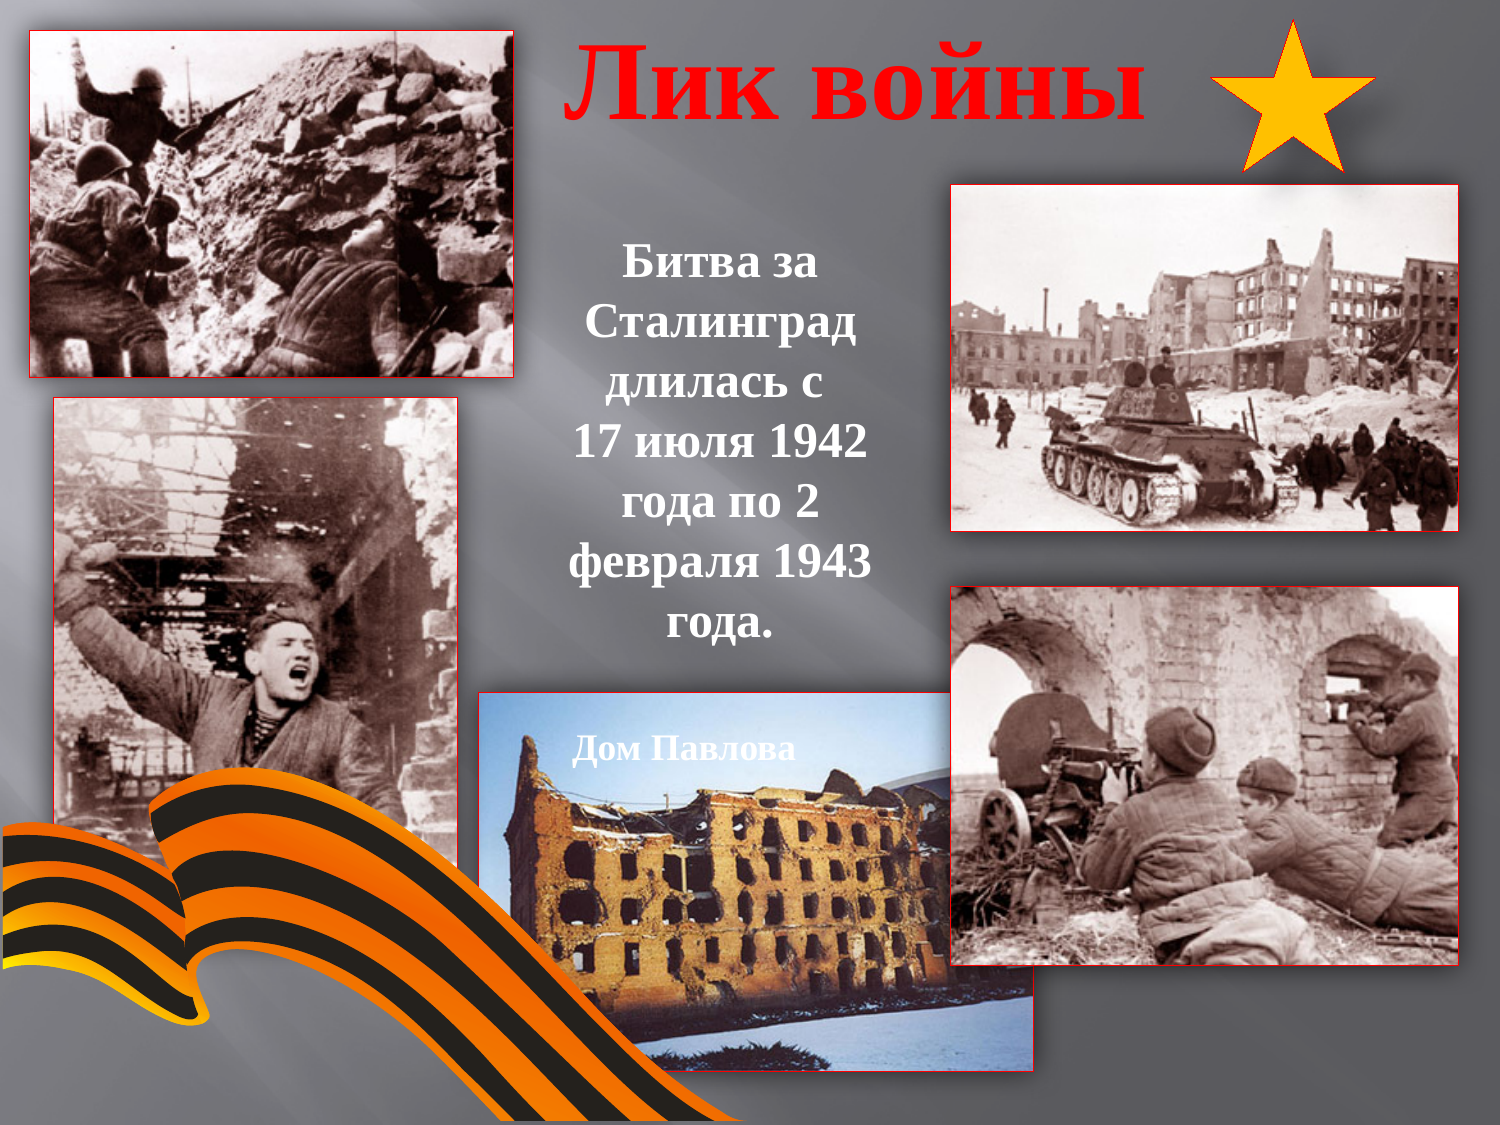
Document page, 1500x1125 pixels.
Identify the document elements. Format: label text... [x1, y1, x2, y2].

text_box Лик войны [265, 0, 1447, 150]
picture [52, 396, 458, 765]
picture [950, 184, 1459, 532]
picture [478, 585, 1459, 1072]
picture [29, 30, 514, 379]
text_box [0, 765, 751, 1125]
text_box Битва за Сталинград длилась с 17 июля 1942 года по 2 февраля 1943 года. [525, 219, 916, 655]
text_box [1210, 19, 1376, 173]
